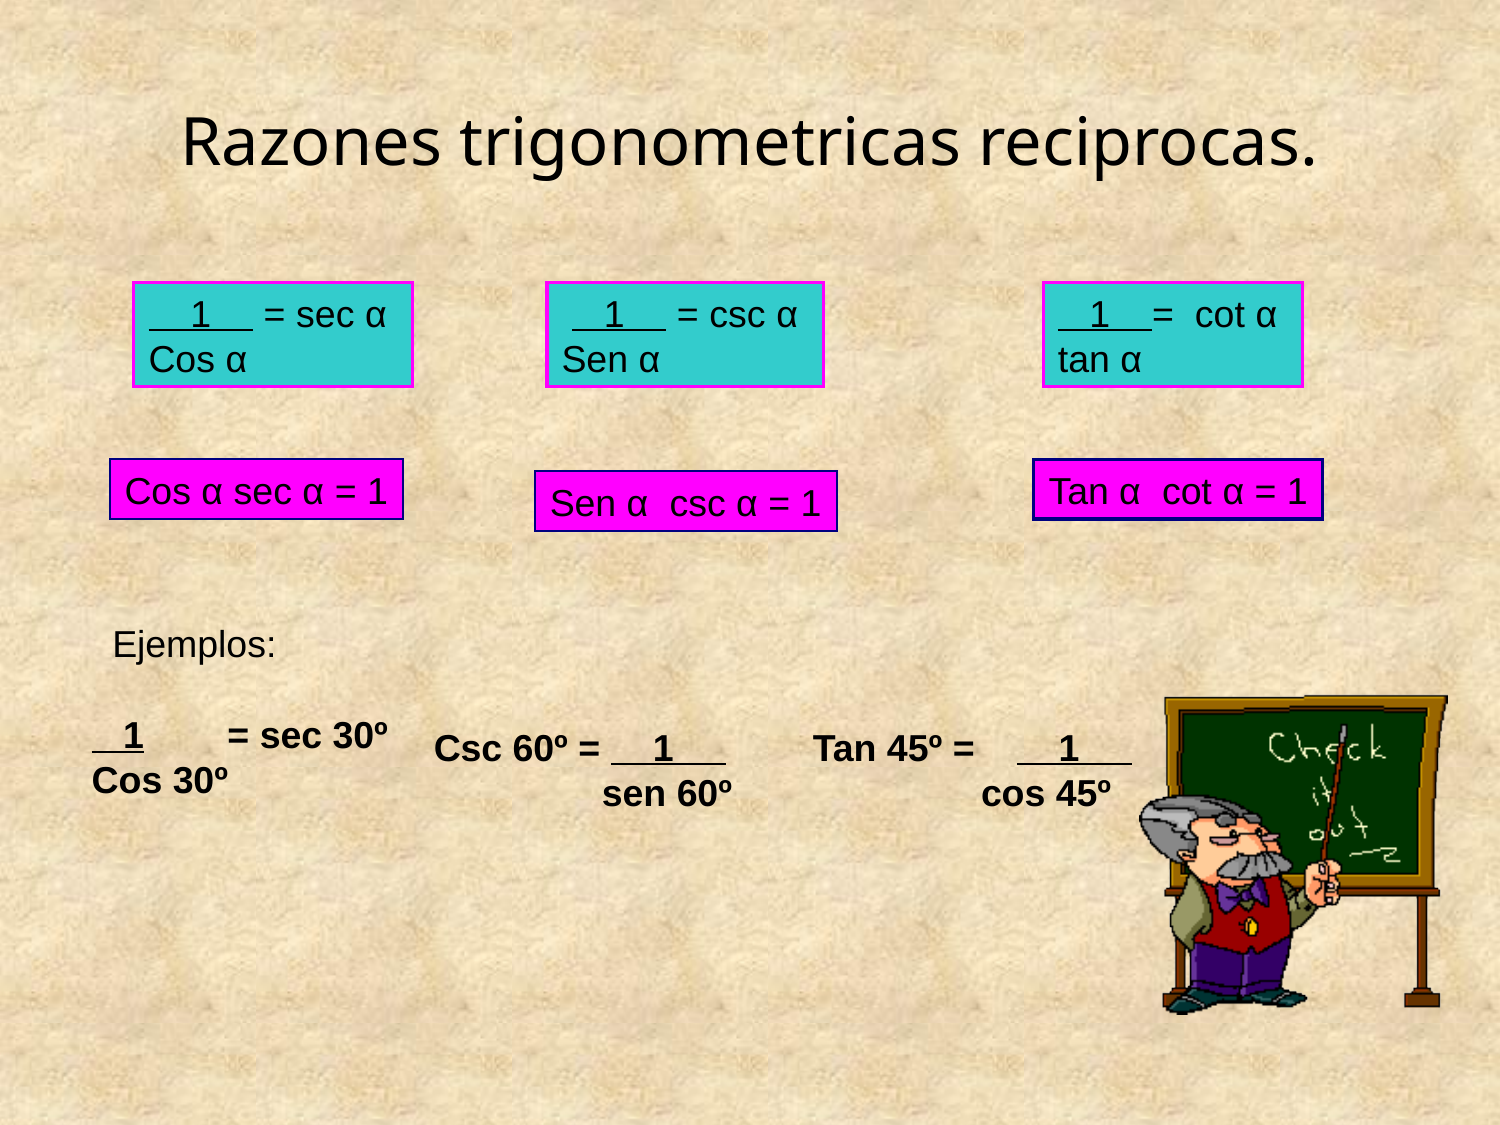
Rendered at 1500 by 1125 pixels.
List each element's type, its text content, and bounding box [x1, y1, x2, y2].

text_box 1 = cot α tan α [1043, 282, 1303, 387]
text_box Csc 60º = 1 sen 60º [419, 716, 747, 821]
text_box Cos α sec α = 1 [109, 459, 403, 520]
text_box Sen α csc α = 1 [534, 471, 837, 532]
text_box 1 = sec α Cos α [133, 282, 413, 387]
picture [0, 0, 1500, 1125]
text_box Tan α cot α = 1 [1033, 459, 1323, 520]
text_box 1 = csc α Sen α [546, 282, 824, 387]
text_box 1 = sec 30º Cos 30º [76, 704, 404, 809]
title Razones trigonometricas reciprocas. [74, 44, 1426, 233]
text_box Ejemplos: [97, 612, 292, 673]
text_box Tan 45º = 1 cos 45º [798, 716, 1134, 821]
